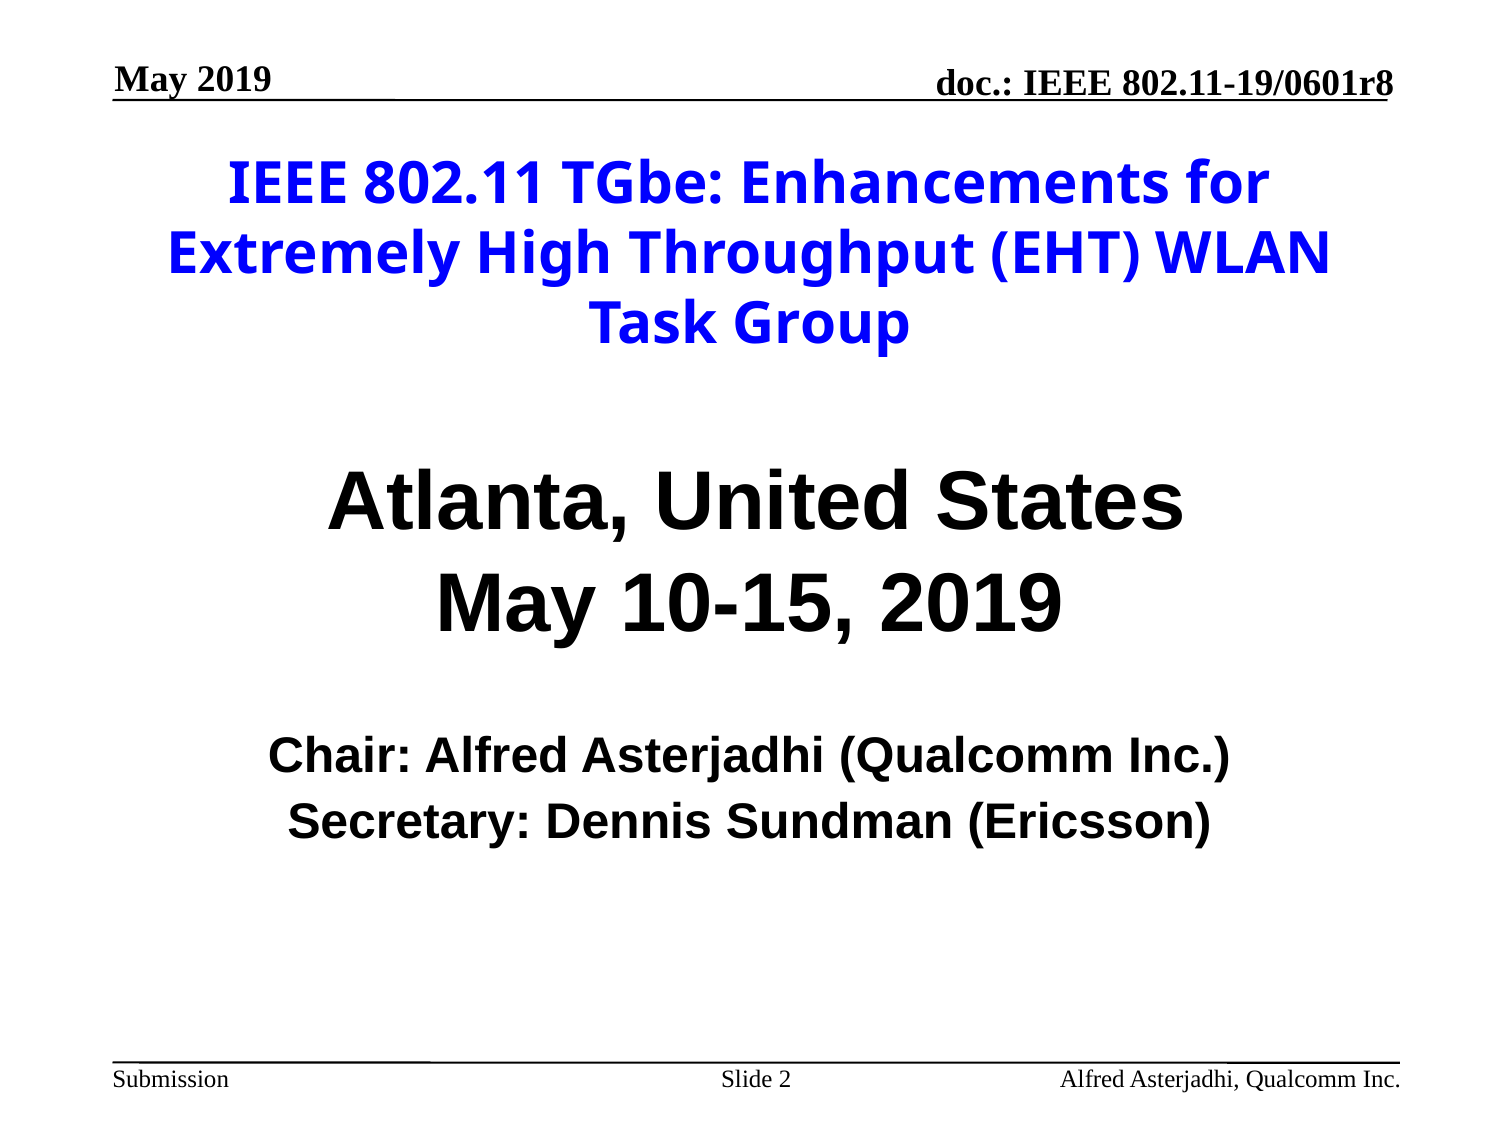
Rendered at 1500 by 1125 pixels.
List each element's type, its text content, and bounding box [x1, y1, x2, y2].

footer Alfred Asterjadhi, Qualcomm Inc. [878, 1061, 1402, 1093]
slide_number Slide 2 [712, 1061, 800, 1123]
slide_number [114, 54, 423, 100]
list Atlanta, United States May 10-15, 2019 Chair: Alfred Asterjadhi (Qualcomm Inc.) Secretary: Dennis Sundman (Ericsson) [112, 449, 1388, 938]
title IEEE 802.11 TGbe: Enhancements for Extremely High Throughput (EHT) WLAN Task Group [112, 112, 1388, 388]
